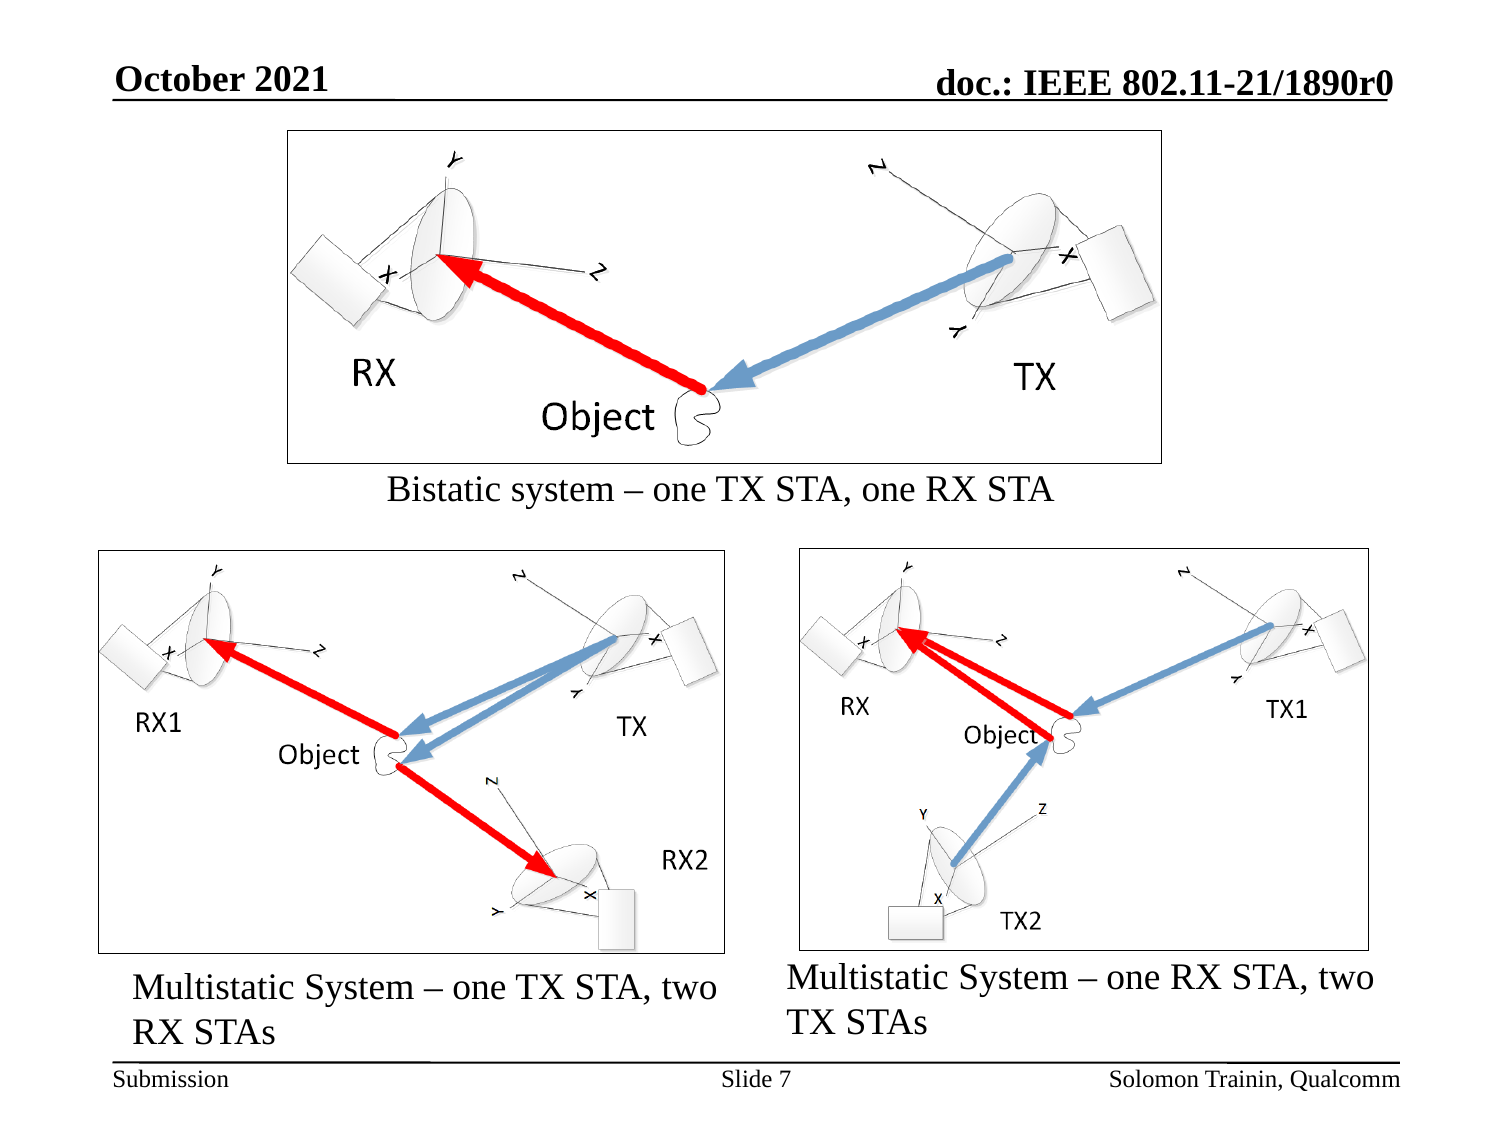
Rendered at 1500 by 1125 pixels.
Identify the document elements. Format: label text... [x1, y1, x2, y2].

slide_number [114, 54, 423, 100]
text_box Multistatic System – one RX STA, two TX STAs [771, 944, 1393, 1049]
text_box Multistatic System – one TX STA, two RX STAs [117, 954, 739, 1060]
picture [286, 130, 1162, 464]
picture [97, 550, 725, 954]
slide_number Slide 7 [712, 1061, 800, 1123]
picture [799, 548, 1369, 952]
footer Solomon Trainin, Qualcomm [878, 1061, 1402, 1093]
text_box Bistatic system – one TX STA, one RX STA [371, 471, 1084, 517]
